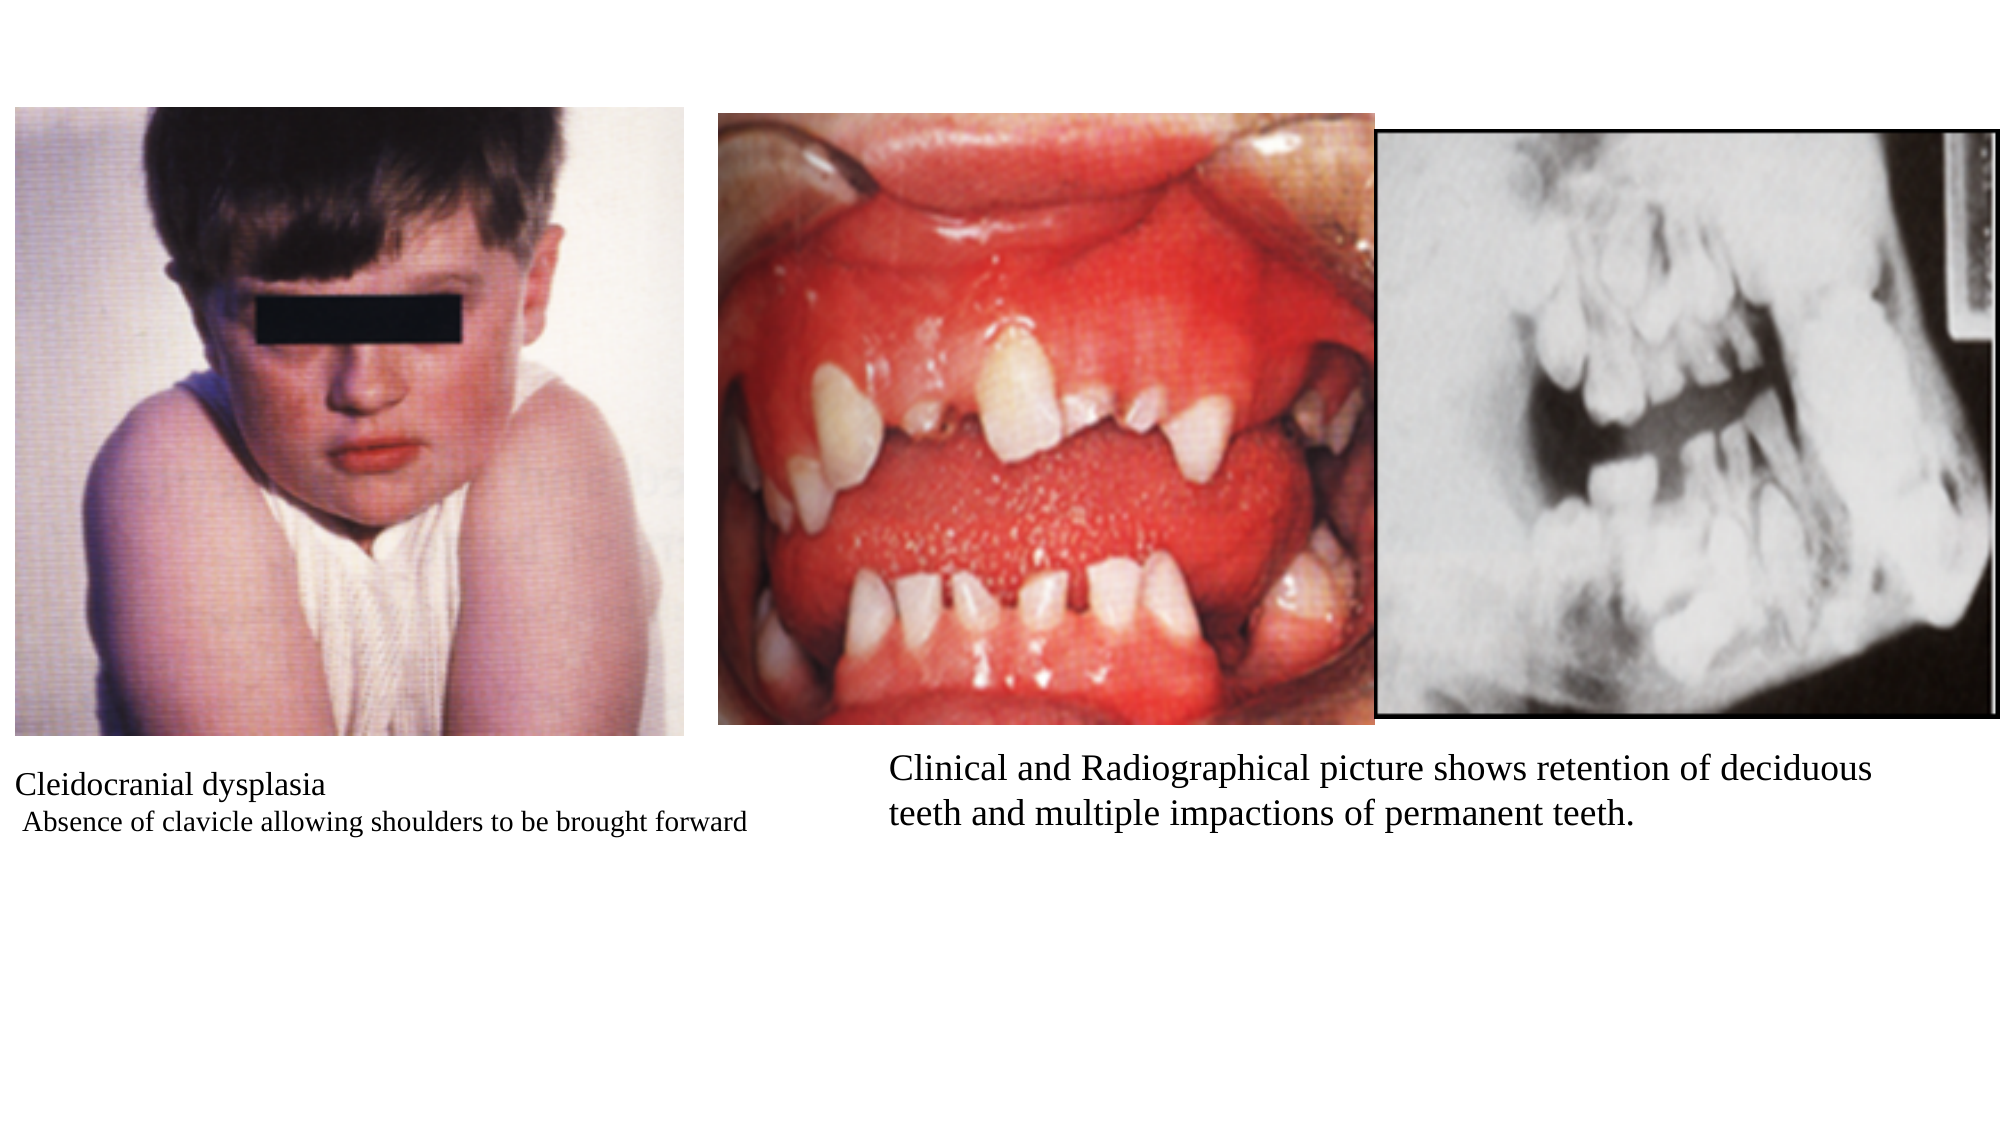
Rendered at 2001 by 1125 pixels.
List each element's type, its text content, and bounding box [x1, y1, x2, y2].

text_box Clinical and Radiographical picture shows retention of deciduous teeth and multiple impactions of permanent teeth. [874, 735, 1965, 840]
picture [718, 113, 2000, 725]
text_box Cleidocranial dysplasia Absence of clavicle allowing shoulders to be brought forward [0, 755, 774, 845]
picture [15, 107, 684, 736]
